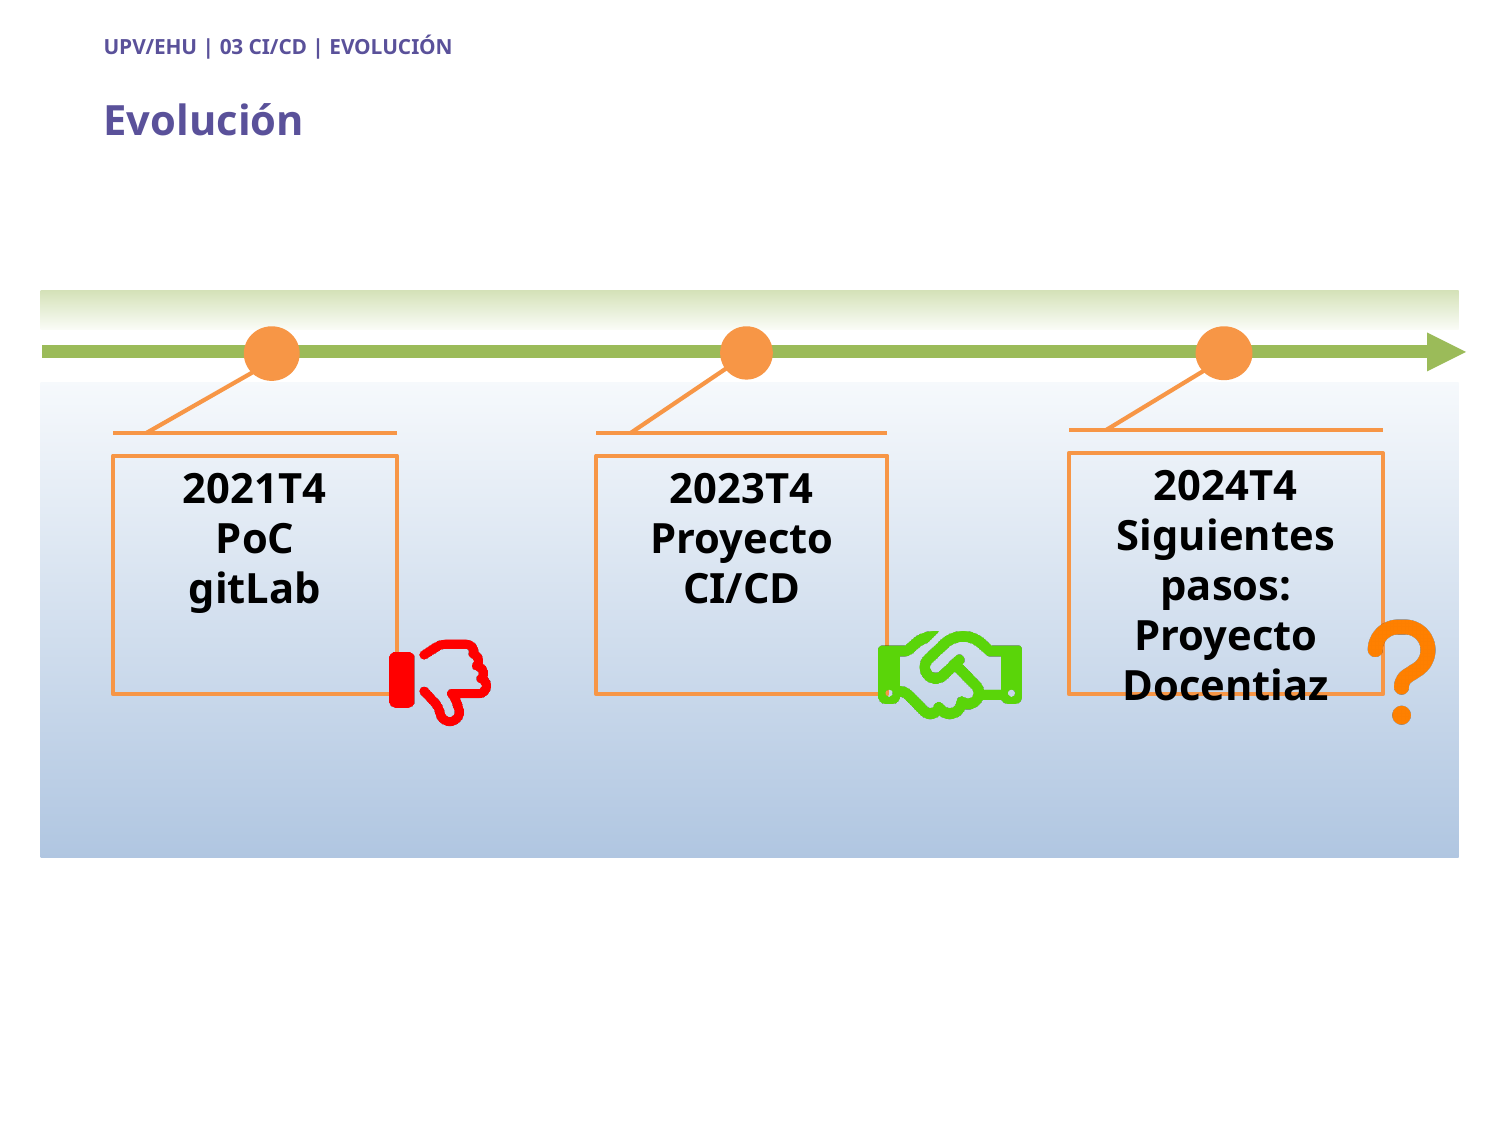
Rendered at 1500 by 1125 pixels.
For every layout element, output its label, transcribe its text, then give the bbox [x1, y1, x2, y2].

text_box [596, 326, 1022, 733]
picture [1363, 612, 1440, 733]
text_box [39, 381, 1461, 860]
title Evolución [88, 86, 1462, 149]
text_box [1068, 326, 1384, 695]
list UPV/EHU | 03 CI/CD | EVOLUCIÓN [88, 7, 1459, 67]
text_box [39, 289, 1461, 332]
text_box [112, 325, 491, 733]
